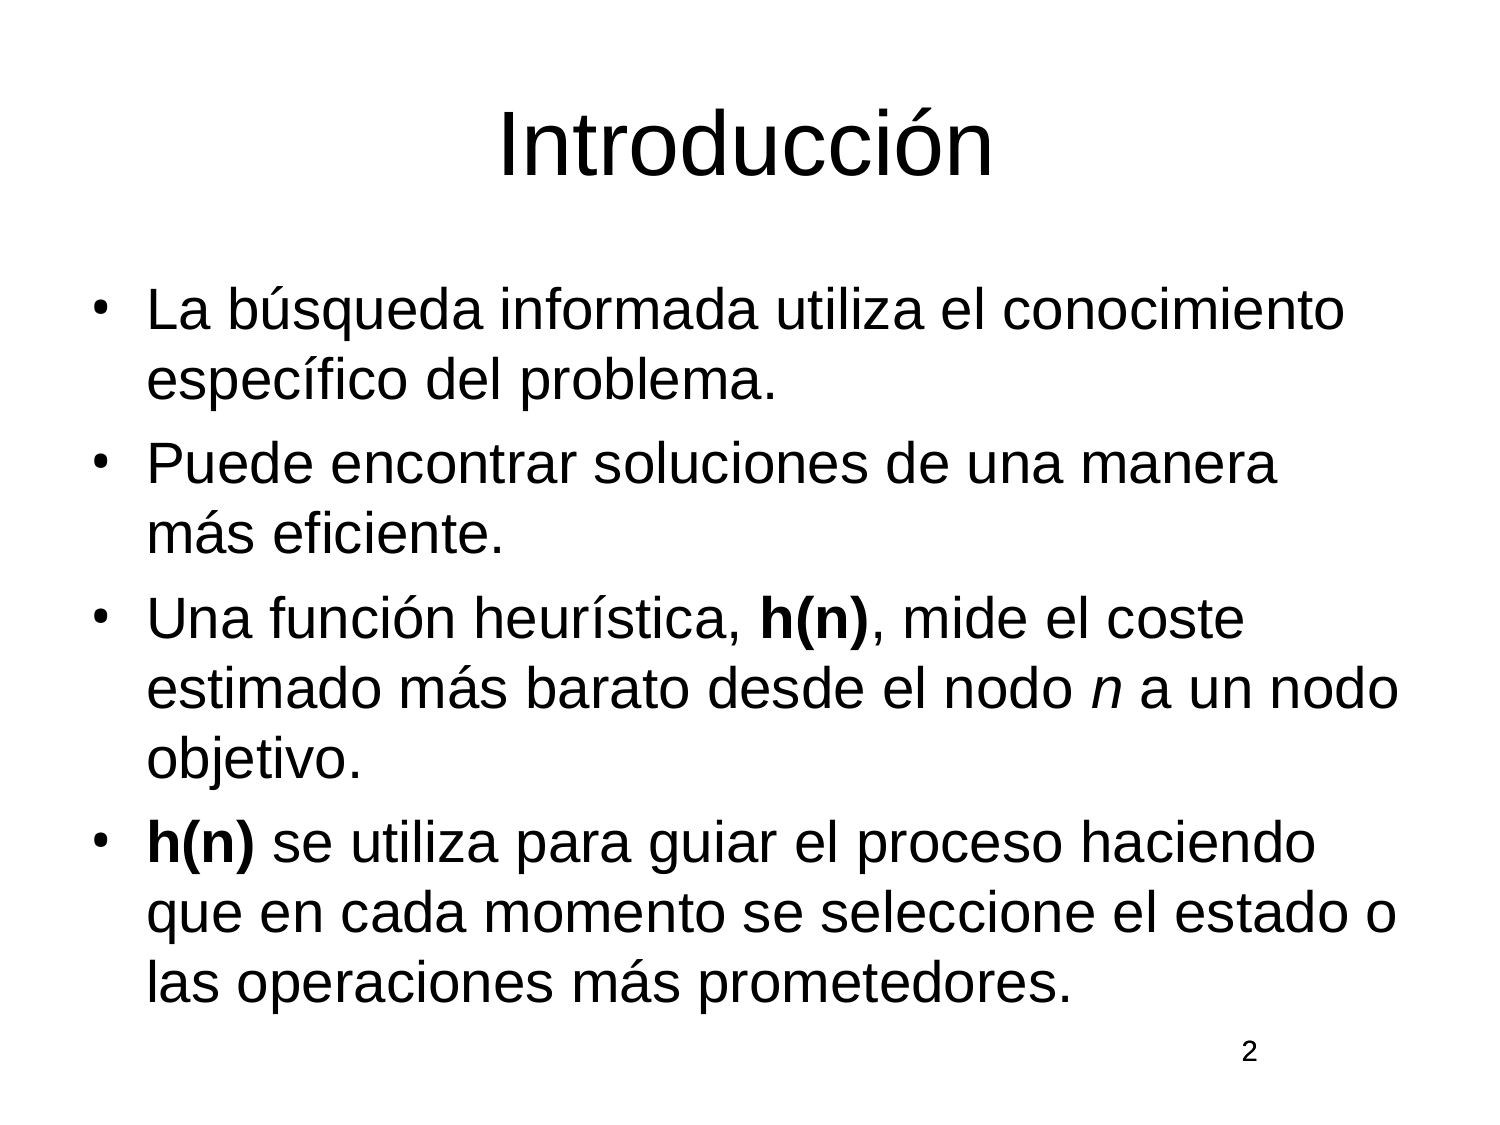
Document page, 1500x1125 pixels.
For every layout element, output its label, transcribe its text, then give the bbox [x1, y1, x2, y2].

list La búsqueda informada utiliza el conocimiento específico del problema. Puede encontrar soluciones de una manera más eficiente. Una función heurística, h(n), mide el coste estimado más barato desde el nodo n a un nodo objetivo. h(n) se utiliza para guiar el proceso haciendo que en cada momento se seleccione el estado o las operaciones más prometedores. [74, 261, 1426, 1125]
text_box 2 [1224, 1024, 1276, 1075]
title Introducción [74, 14, 1426, 261]
